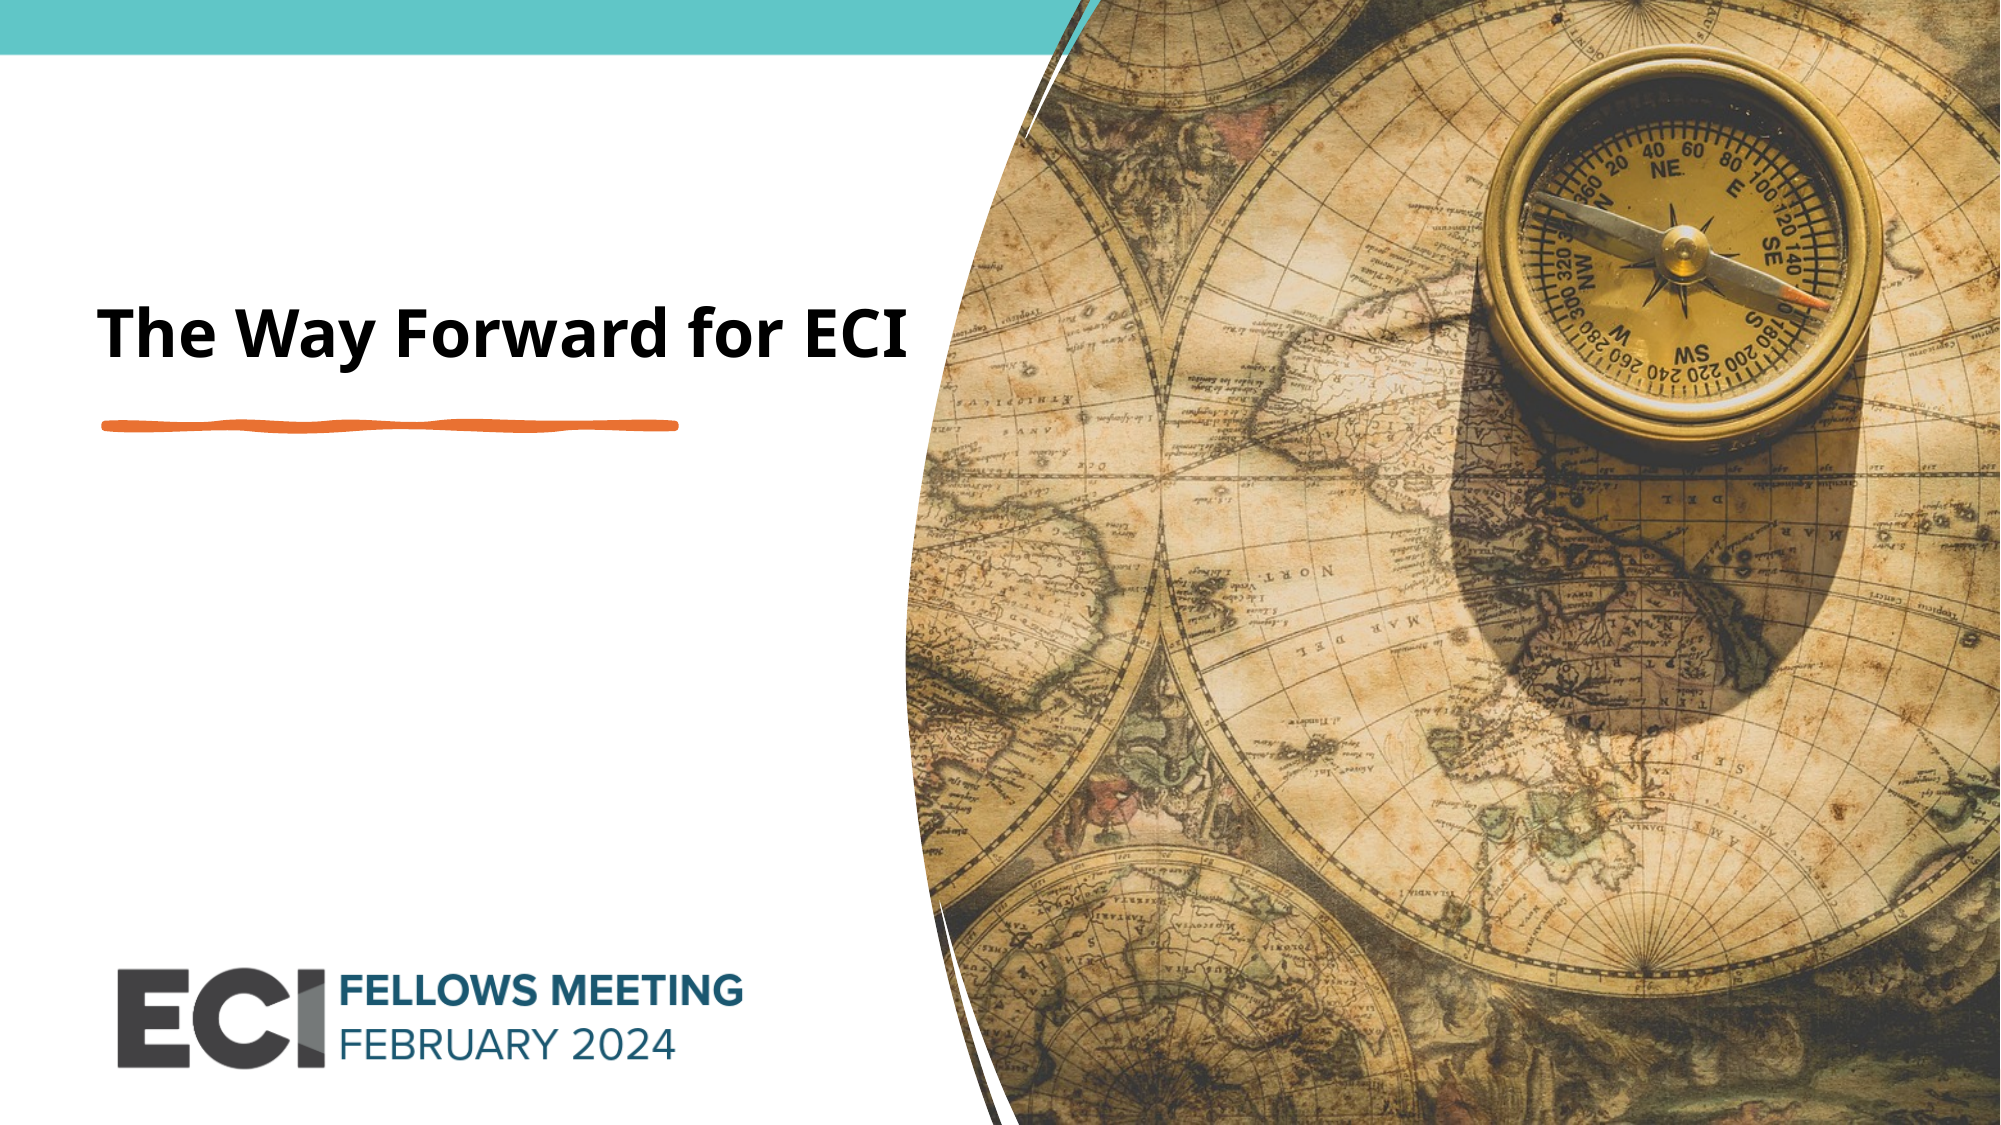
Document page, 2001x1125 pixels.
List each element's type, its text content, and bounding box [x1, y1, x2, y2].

picture [905, 0, 2001, 1125]
title The Way Forward for ECI [81, 58, 905, 380]
text_box [0, 0, 905, 1125]
text_box [103, 420, 677, 432]
